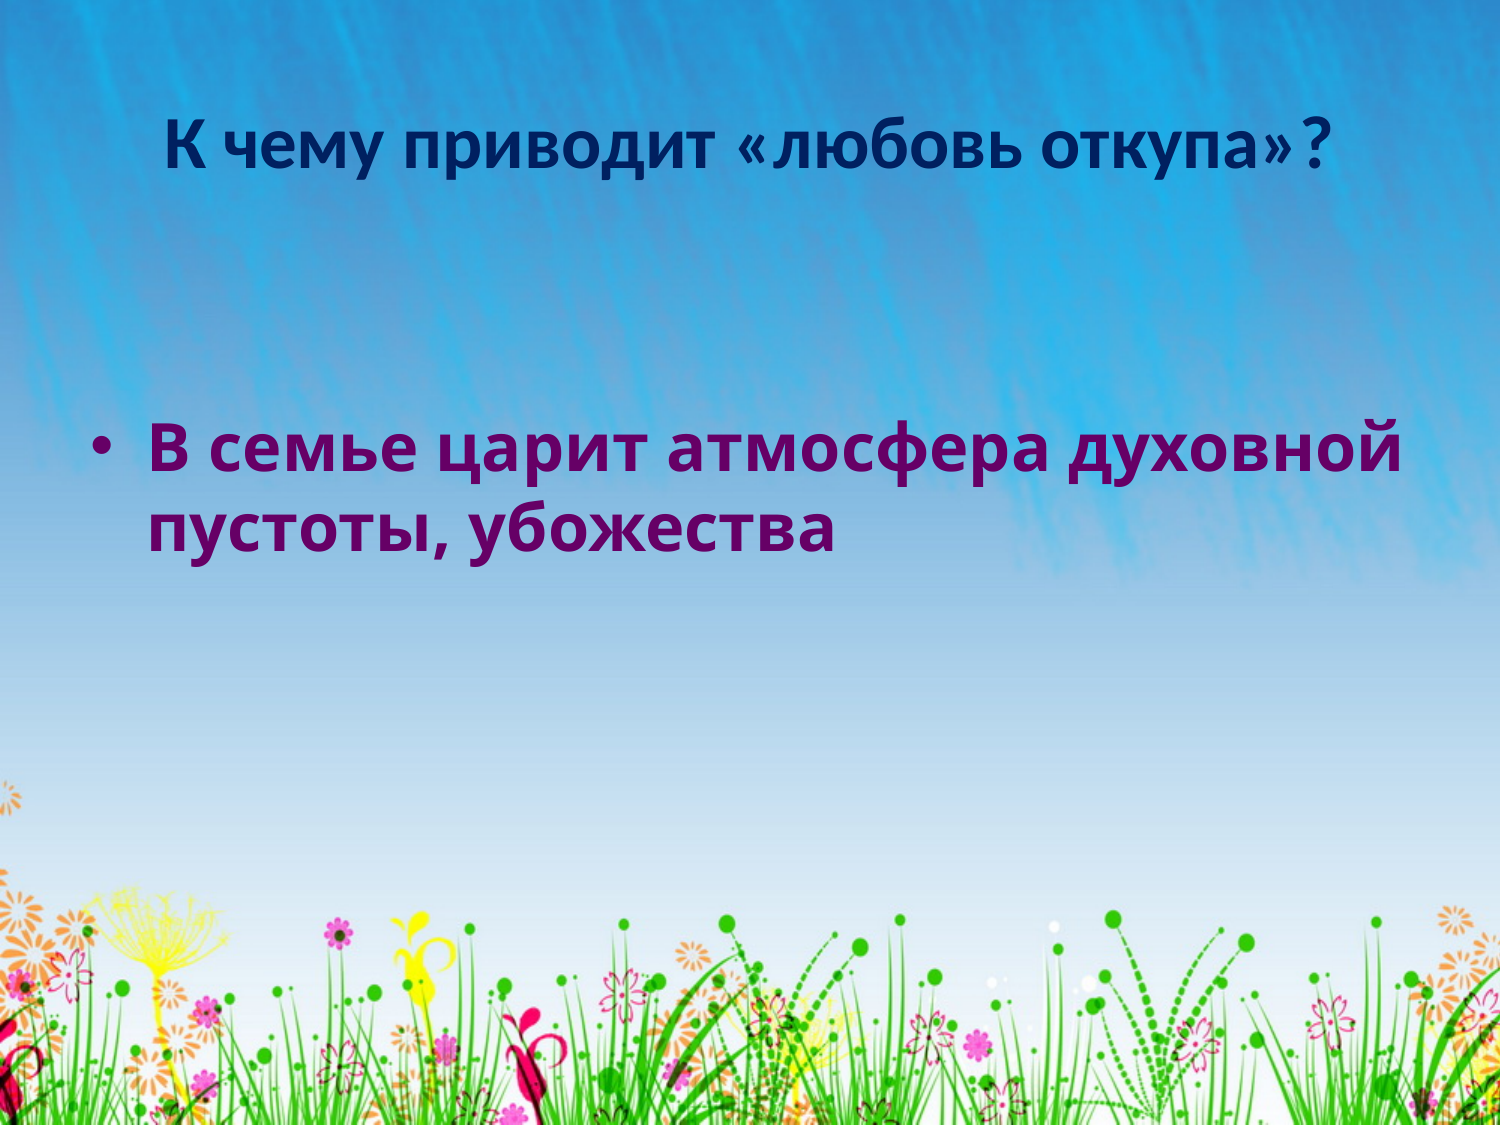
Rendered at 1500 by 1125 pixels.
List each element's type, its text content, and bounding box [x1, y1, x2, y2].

title К чему приводит «любовь откупа»? [75, 45, 1425, 233]
picture [0, 0, 1500, 1125]
list В семье царит атмосфера духовной пустоты, убожества [75, 397, 1425, 917]
